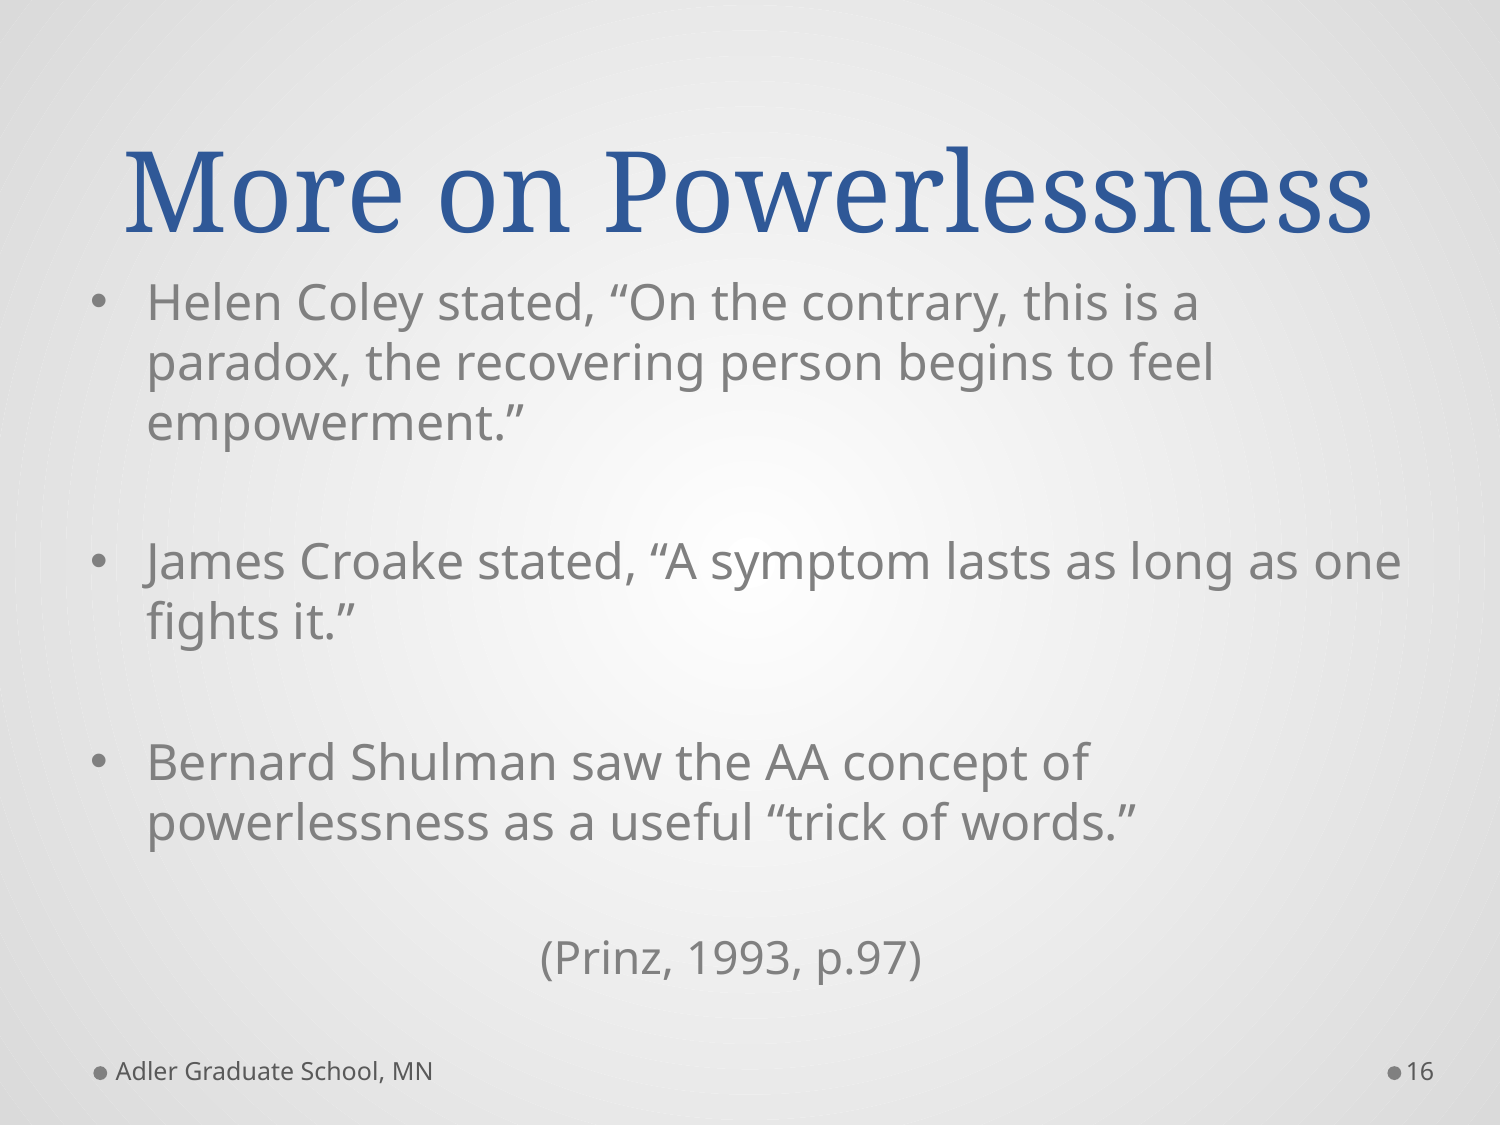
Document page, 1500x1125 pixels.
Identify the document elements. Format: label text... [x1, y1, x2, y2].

list Helen Coley stated, “On the contrary, this is a paradox, the recovering person begins to feel empowerment.” James Croake stated, “A symptom lasts as long as one fights it.” Bernard Shulman saw the AA concept of powerlessness as a useful “trick of words.” (Prinz, 1993, p.97) [75, 262, 1425, 1005]
slide_number 16 [1401, 1042, 1494, 1103]
title More on Powerlessness [75, 0, 1425, 262]
footer Adler Graduate School, MN [108, 1042, 576, 1103]
